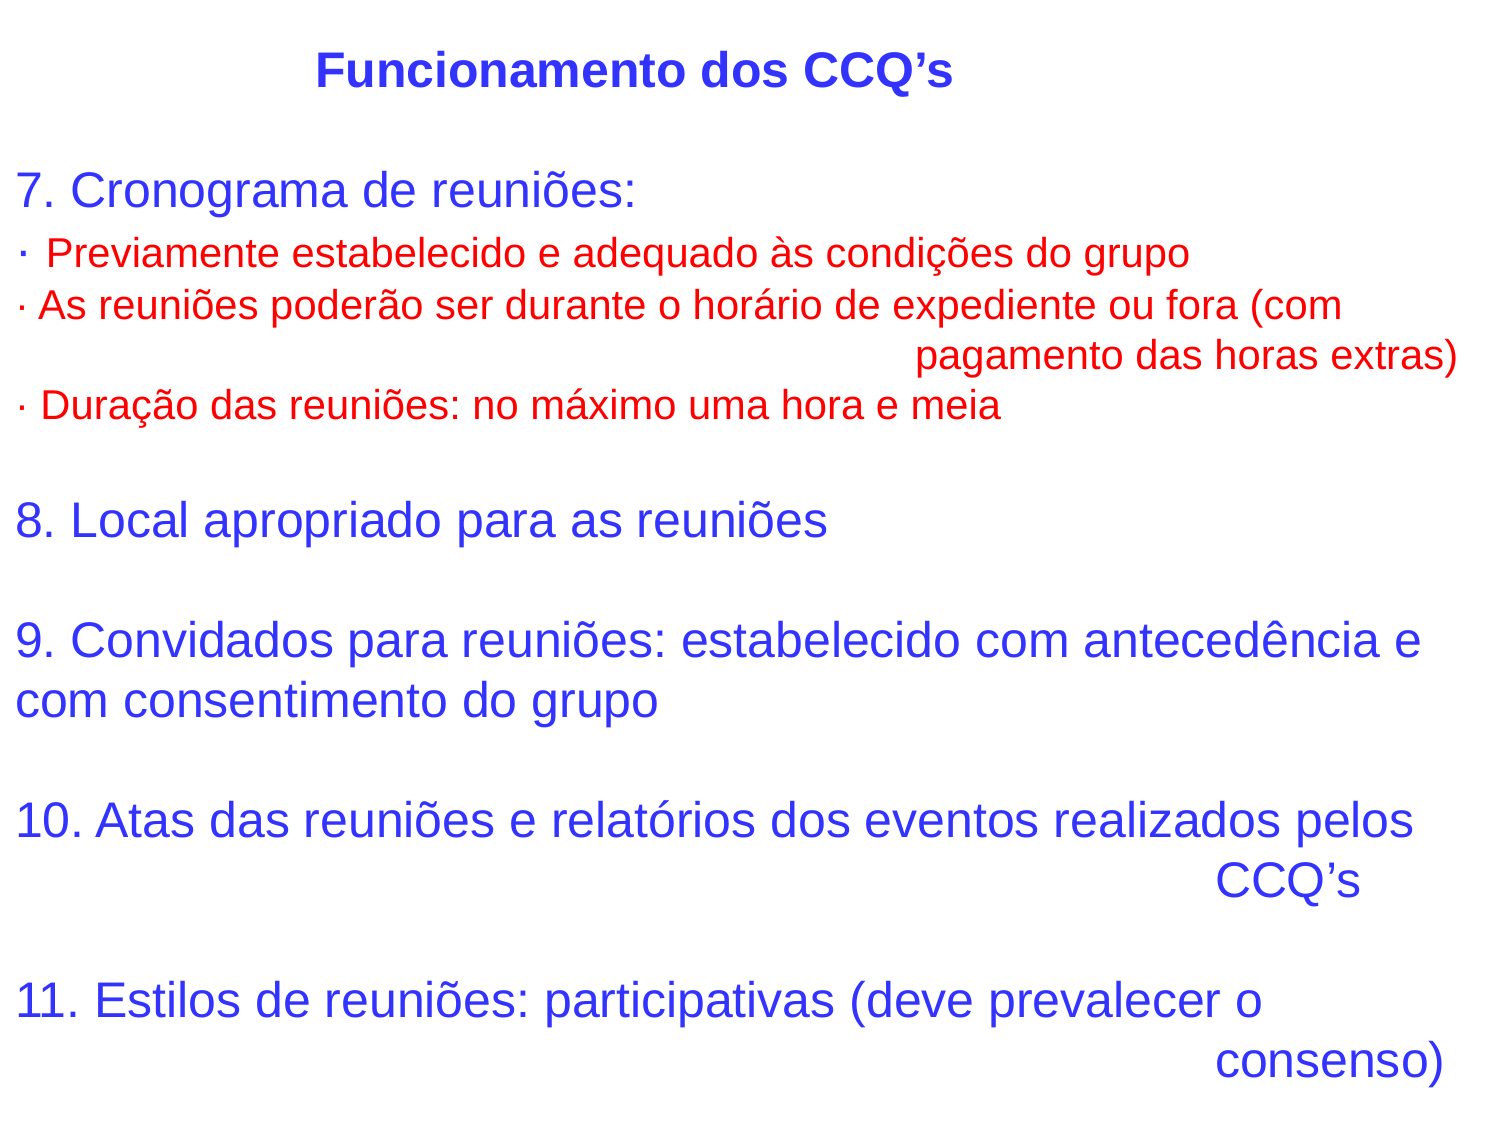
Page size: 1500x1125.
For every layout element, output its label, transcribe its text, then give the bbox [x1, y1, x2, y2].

title Funcionamento dos CCQ’s 7. Cronograma de reuniões: · Previamente estabelecido e adequado às condições do grupo · As reuniões poderão ser durante o horário de expediente ou fora (com pagamento das horas extras) · Duração das reuniões: no máximo uma hora e meia 8. Local apropriado para as reuniões 9. Convidados para reuniões: estabelecido com antecedência e com consentimento do grupo 10. Atas das reuniões e relatórios dos eventos realizados pelos CCQ’s 11. Estilos de reuniões: participativas (deve prevalecer o consenso) 12. Plano de reconhecimento [0, 0, 1500, 1125]
